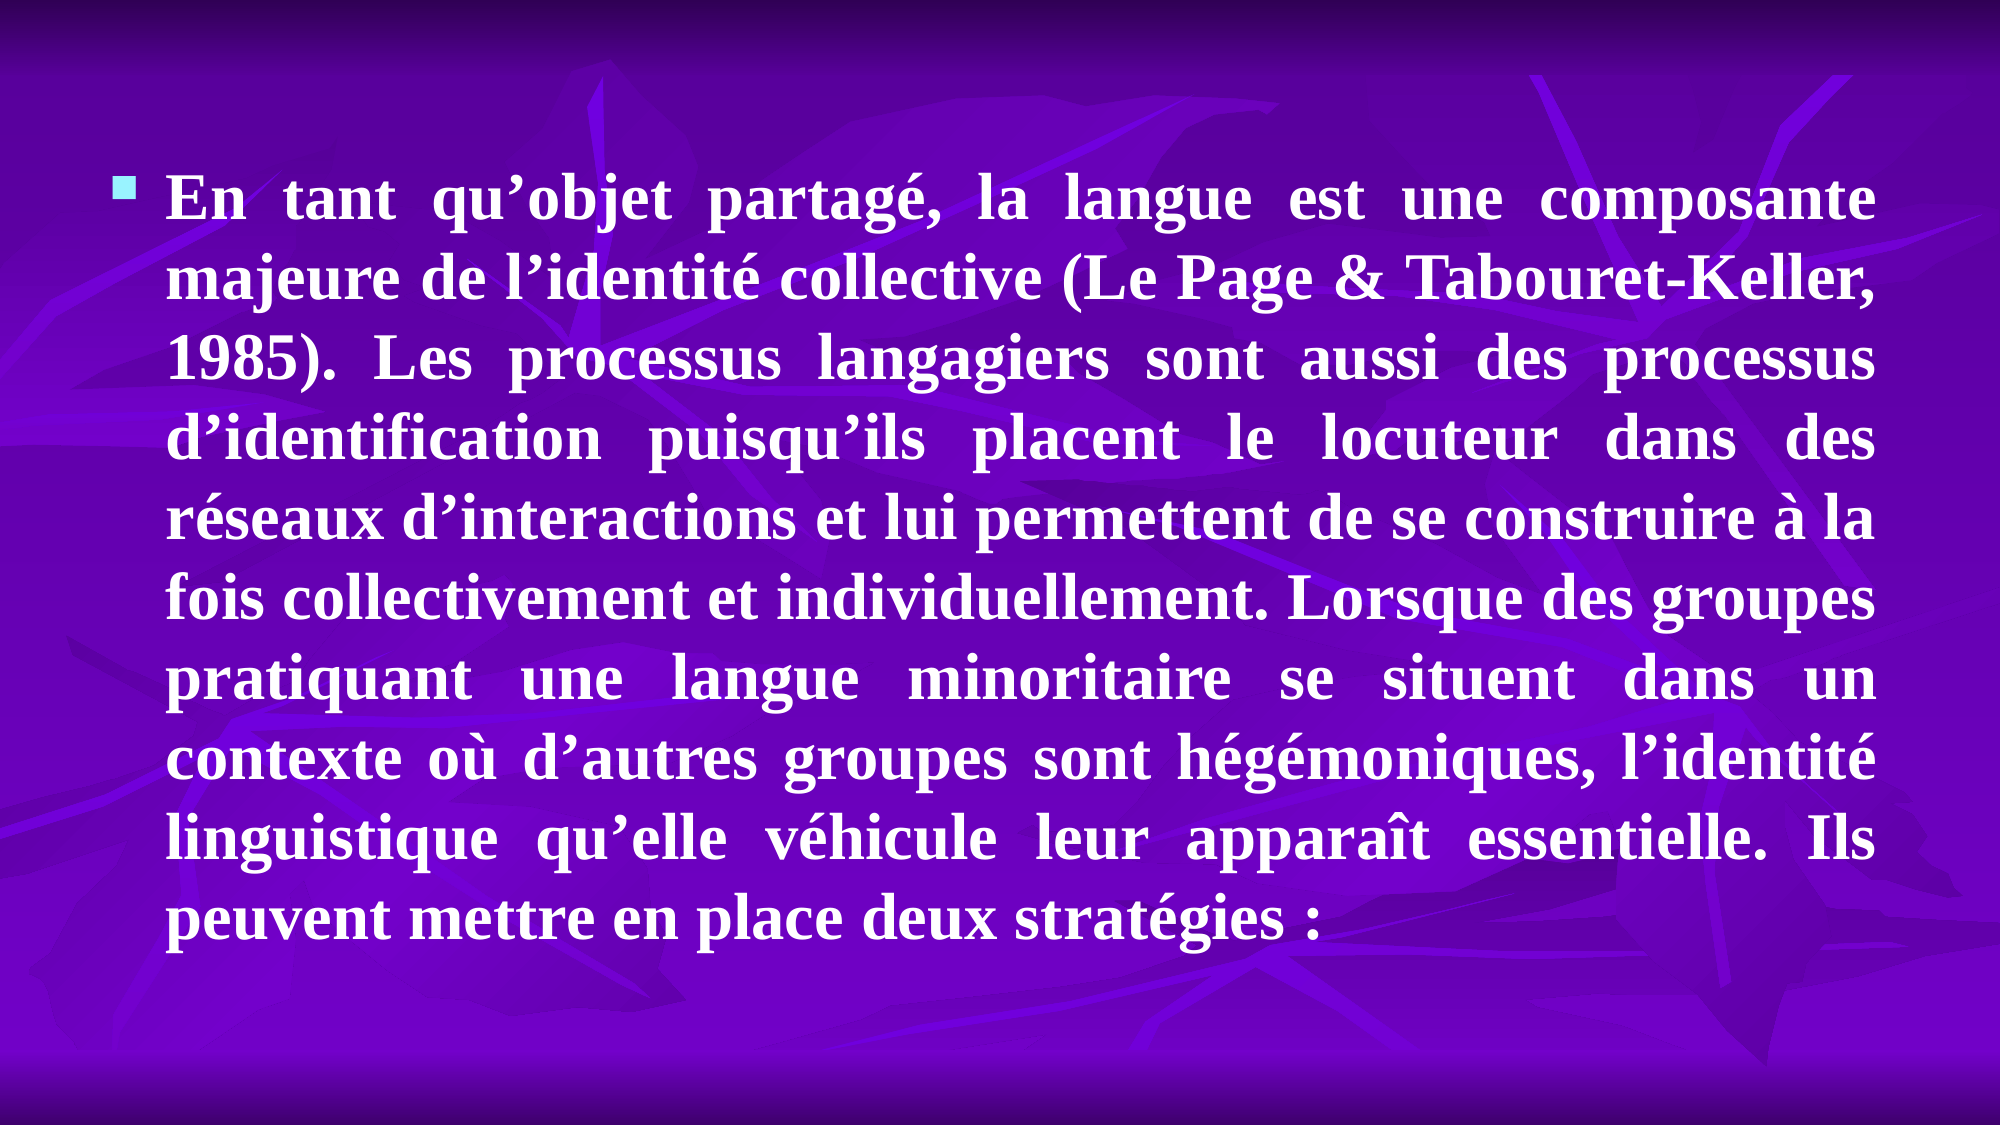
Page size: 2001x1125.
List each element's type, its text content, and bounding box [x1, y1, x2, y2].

list En tant qu’objet partagé, la langue est une composante majeure de l’identité collective (Le Page & Tabouret-Keller, 1985). Les processus langagiers sont aussi des processus d’identification puisqu’ils placent le locuteur dans des réseaux d’interactions et lui permettent de se construire à la fois collectivement et individuellement. Lorsque des groupes pratiquant une langue minoritaire se situent dans un contexte où d’autres groupes sont hégémoniques, l’identité linguistique qu’elle véhicule leur apparaît essentielle. Ils peuvent mettre en place deux stratégies : [94, 145, 1895, 889]
